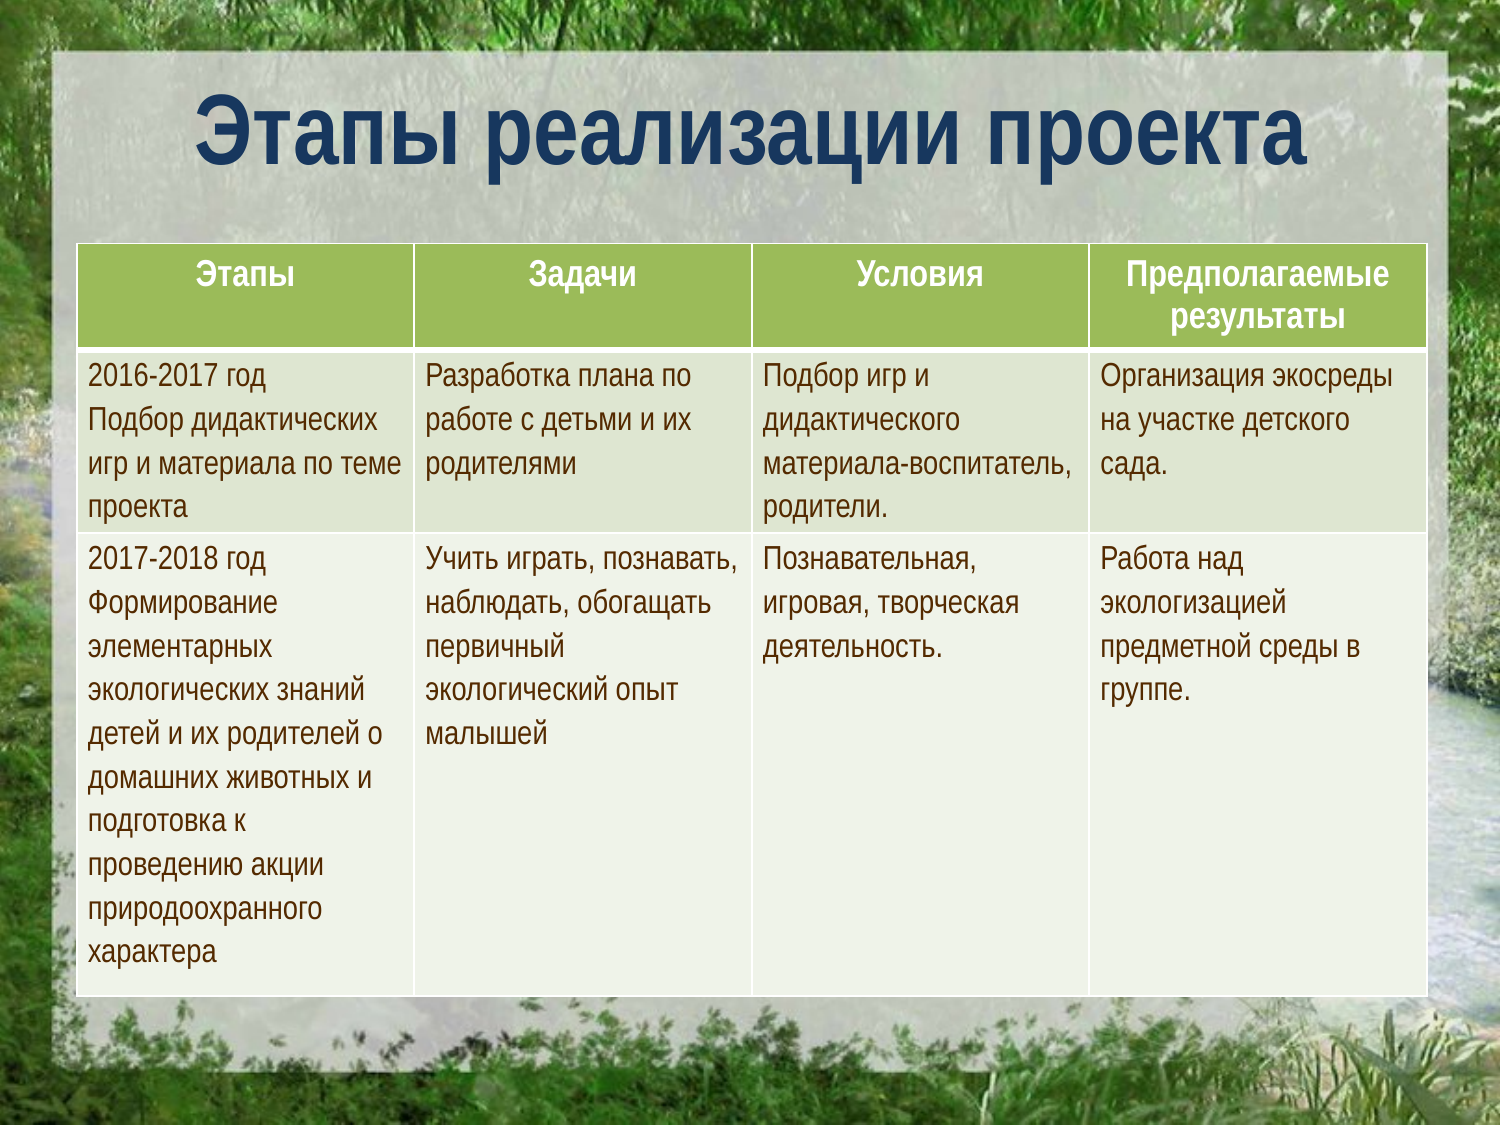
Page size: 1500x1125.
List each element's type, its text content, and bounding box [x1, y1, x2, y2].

table_cell Работа над экологизацией предметной среды в группе. [1090, 534, 1426, 995]
table_cell Подбор игр и дидактического материала-воспитатель, родители. [753, 353, 1088, 532]
picture [0, 0, 1500, 1125]
table_cell Разработка плана по работе с детьми и их родителями [415, 353, 751, 532]
table_cell Познавательная, игровая, творческая деятельность. [753, 534, 1088, 995]
table_cell 2017-2018 год Формирование элементарных экологических знаний детей и их родителей о домашних животных и подготовка к проведению акции природоохранного характера [78, 534, 413, 995]
title Этапы реализации проекта [76, 30, 1427, 219]
table_cell Организация экосреды на участке детского сада. [1090, 353, 1426, 532]
table_header Этапы [78, 244, 413, 347]
table_header Условия [753, 244, 1088, 347]
table_header Предполагаемые результаты [1090, 244, 1426, 347]
table_cell 2016-2017 год Подбор дидактических игр и материала по теме проекта [78, 353, 413, 532]
table_cell Учить играть, познавать, наблюдать, обогащать первичный экологический опыт малышей [415, 534, 751, 995]
table_header Задачи [415, 244, 751, 347]
